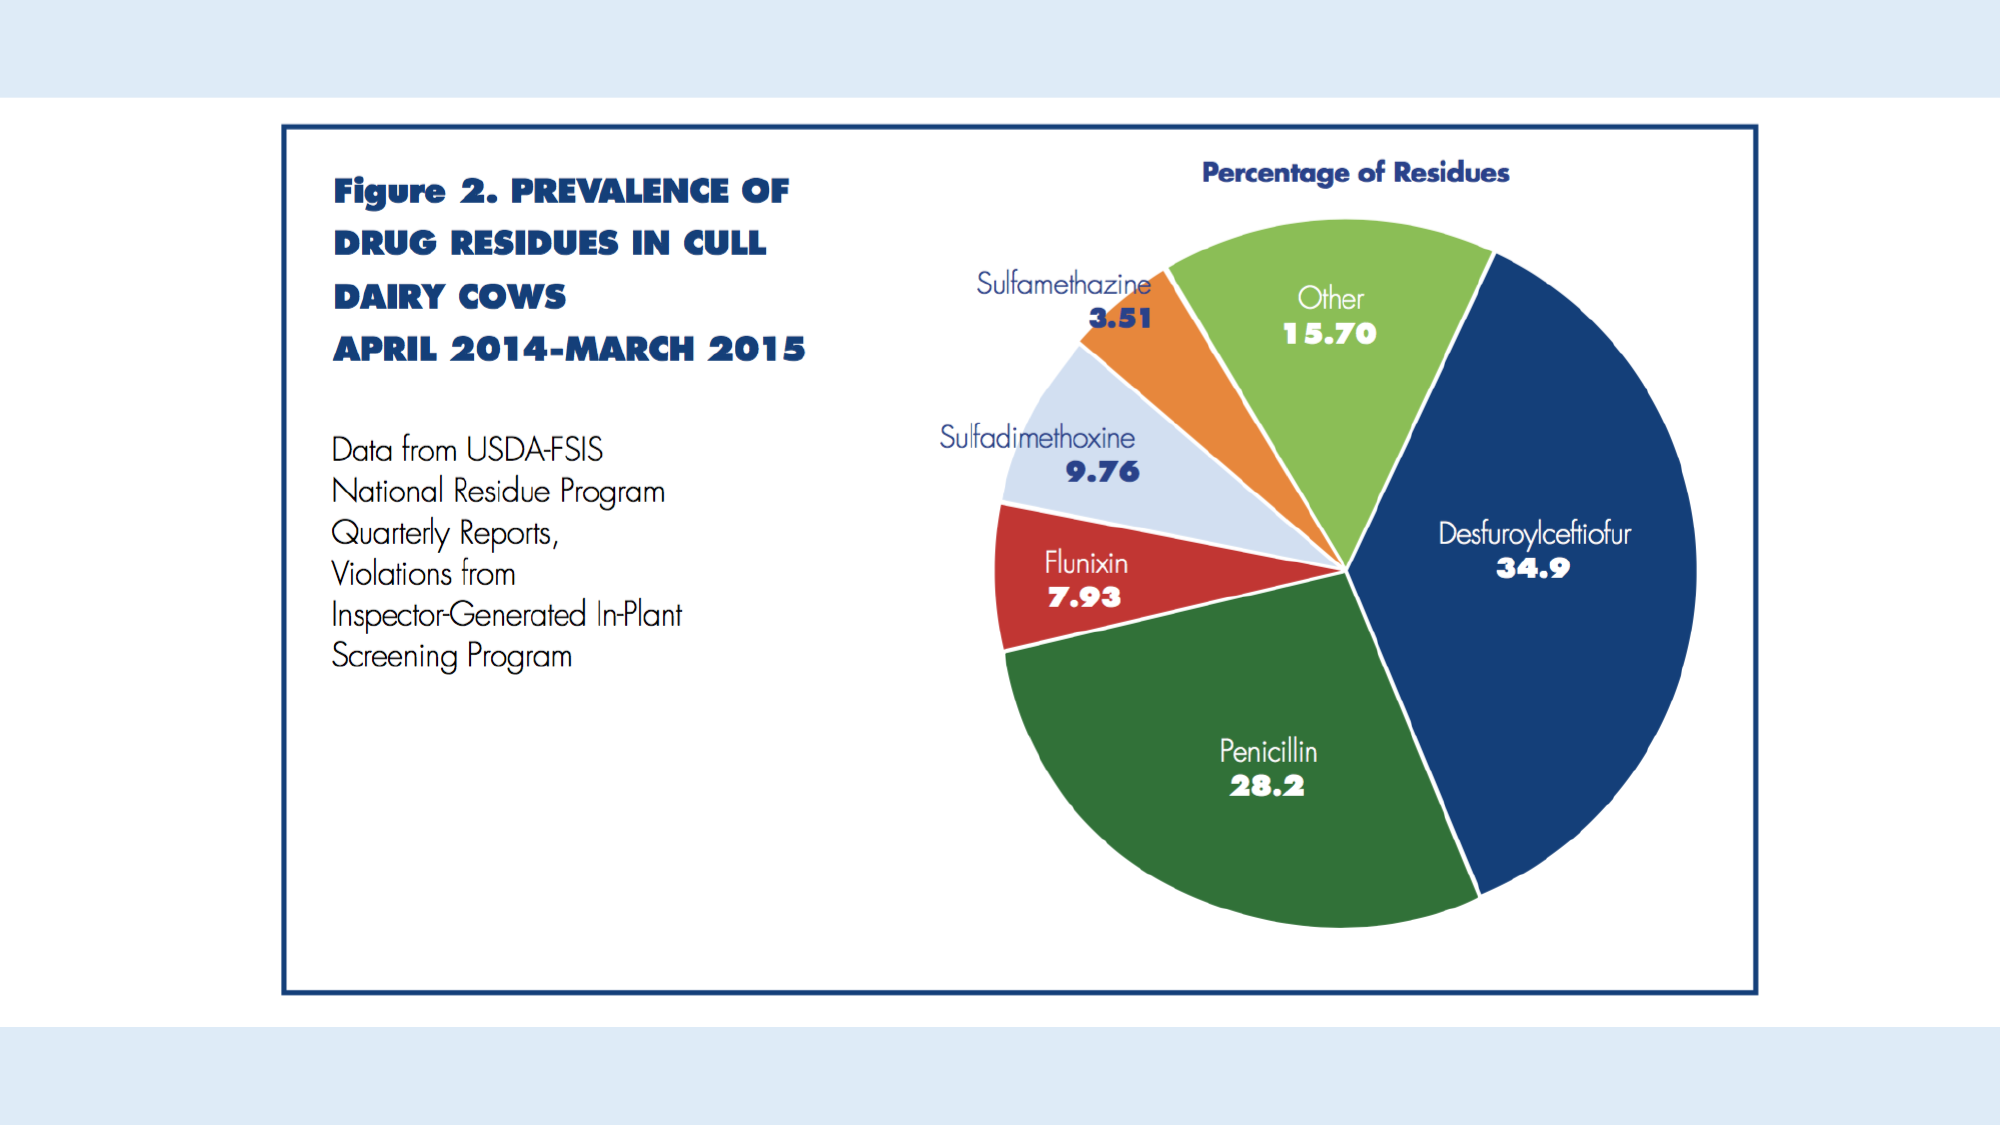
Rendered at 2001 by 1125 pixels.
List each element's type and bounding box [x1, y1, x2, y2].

picture [261, 111, 1783, 1013]
text_box [0, 1026, 2000, 1125]
text_box [0, 0, 2000, 99]
